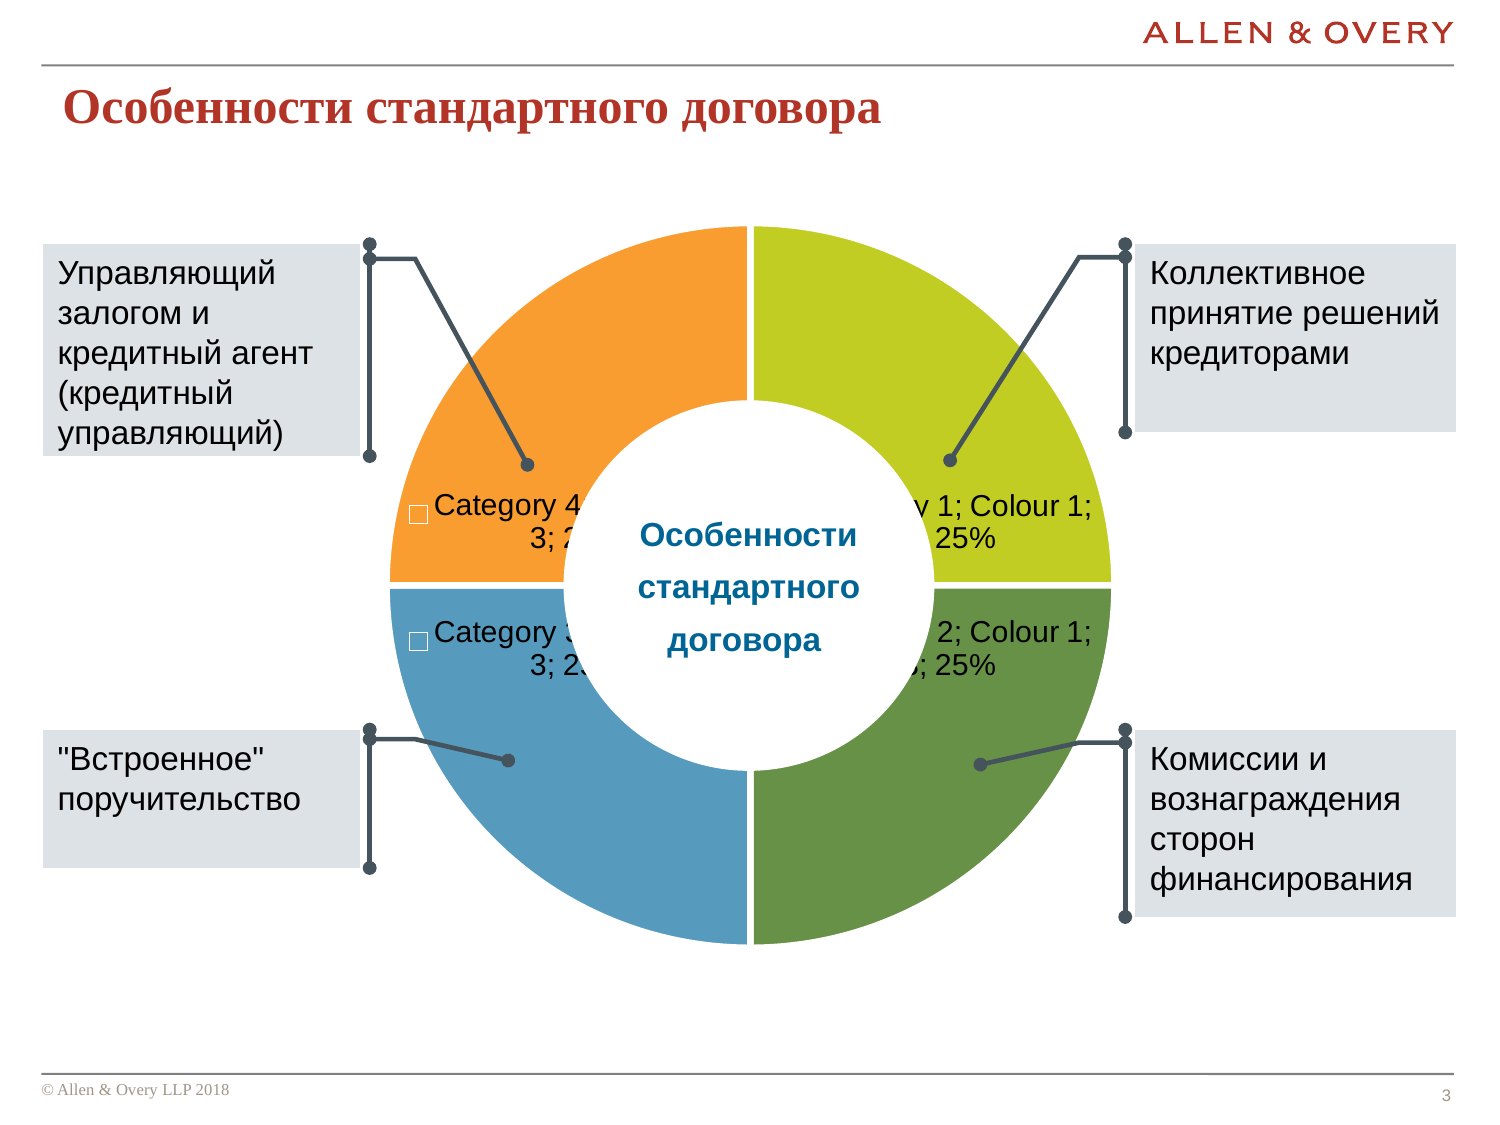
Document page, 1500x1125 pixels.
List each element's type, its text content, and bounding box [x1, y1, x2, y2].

slide_number 3 [1115, 1077, 1466, 1112]
text_box Управляющий залогом и кредитный агент (кредитный управляющий) [43, 244, 360, 456]
text_box Комиссии и вознаграждения сторон финансирования [1125, 723, 1132, 924]
text_box Коллективное принятие решений кредиторами [1125, 237, 1132, 439]
text_box Управляющий залогом и кредитный агент (кредитный управляющий) [363, 237, 372, 463]
text_box "Встроенное" поручительство [43, 730, 360, 868]
title Особенности стандартного договора [35, 66, 1296, 147]
text_box "Встроенное" поручительство [363, 723, 372, 875]
text_box Коллективное принятие решений кредиторами [1135, 244, 1456, 432]
chart [377, 219, 1121, 952]
text_box Комиссии и вознаграждения сторон финансирования [1135, 730, 1456, 917]
